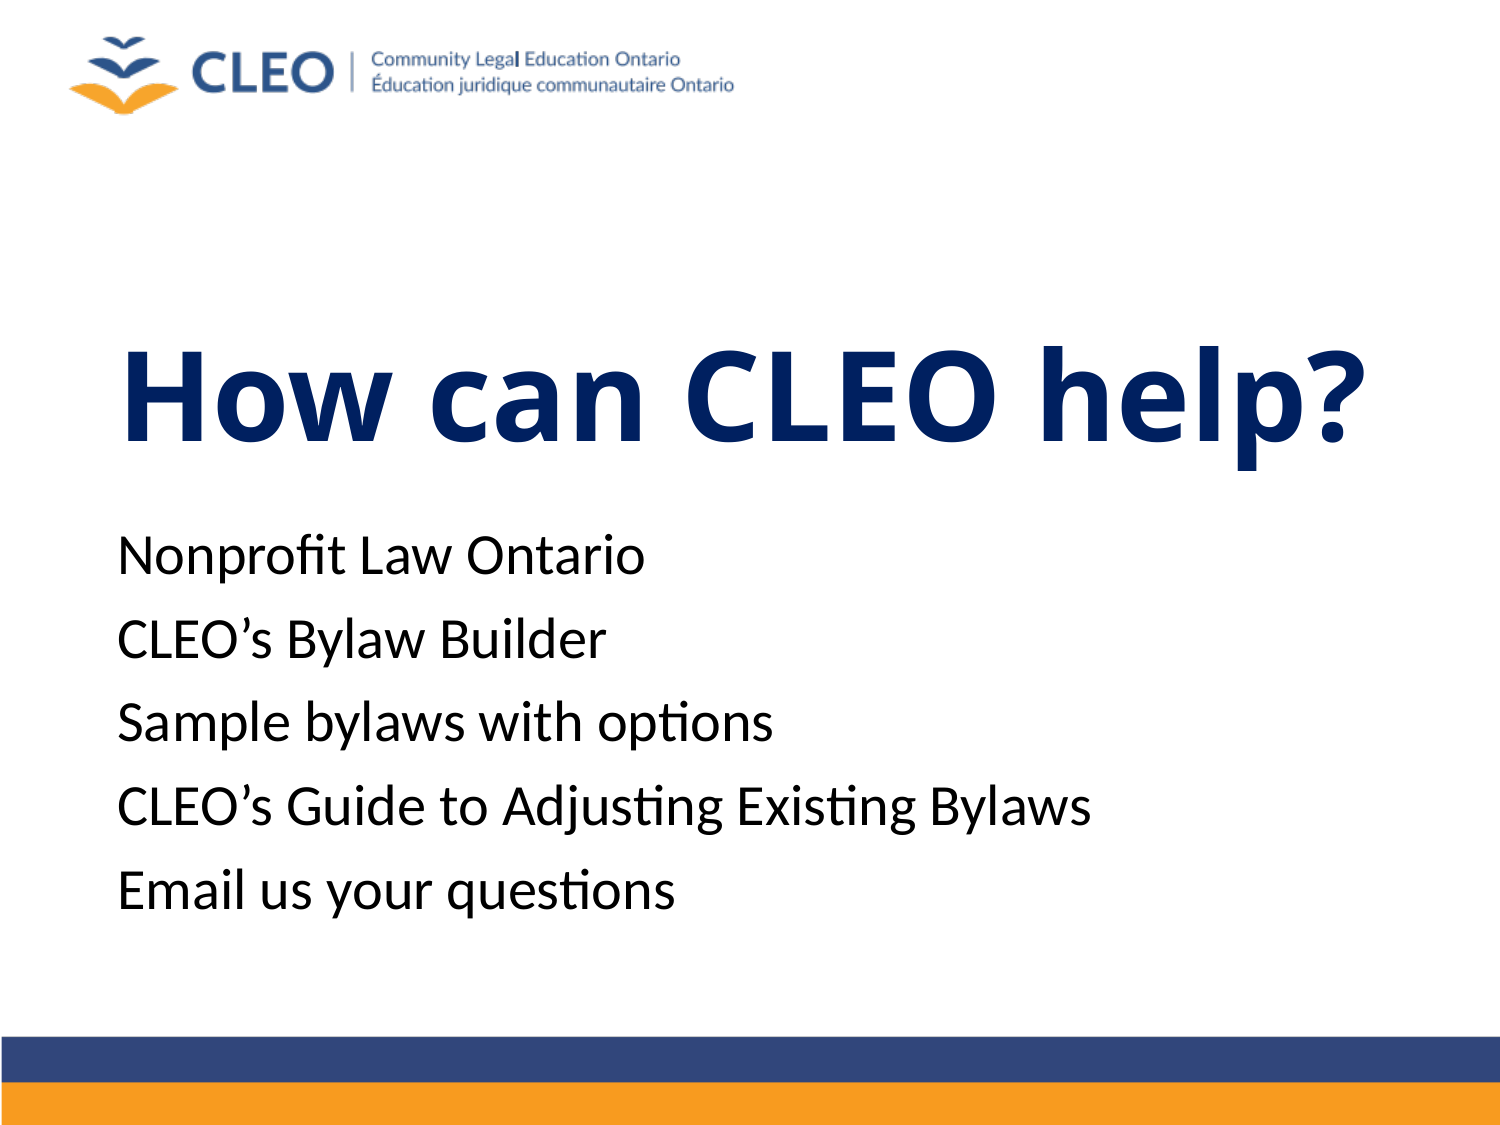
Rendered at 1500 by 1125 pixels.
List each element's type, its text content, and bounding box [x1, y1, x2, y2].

list Nonprofit Law Ontario CLEO’s Bylaw Builder Sample bylaws with options CLEO’s Guide to Adjusting Existing Bylaws Email us your questions [102, 516, 1397, 967]
title How can CLEO help? [102, 350, 1397, 477]
